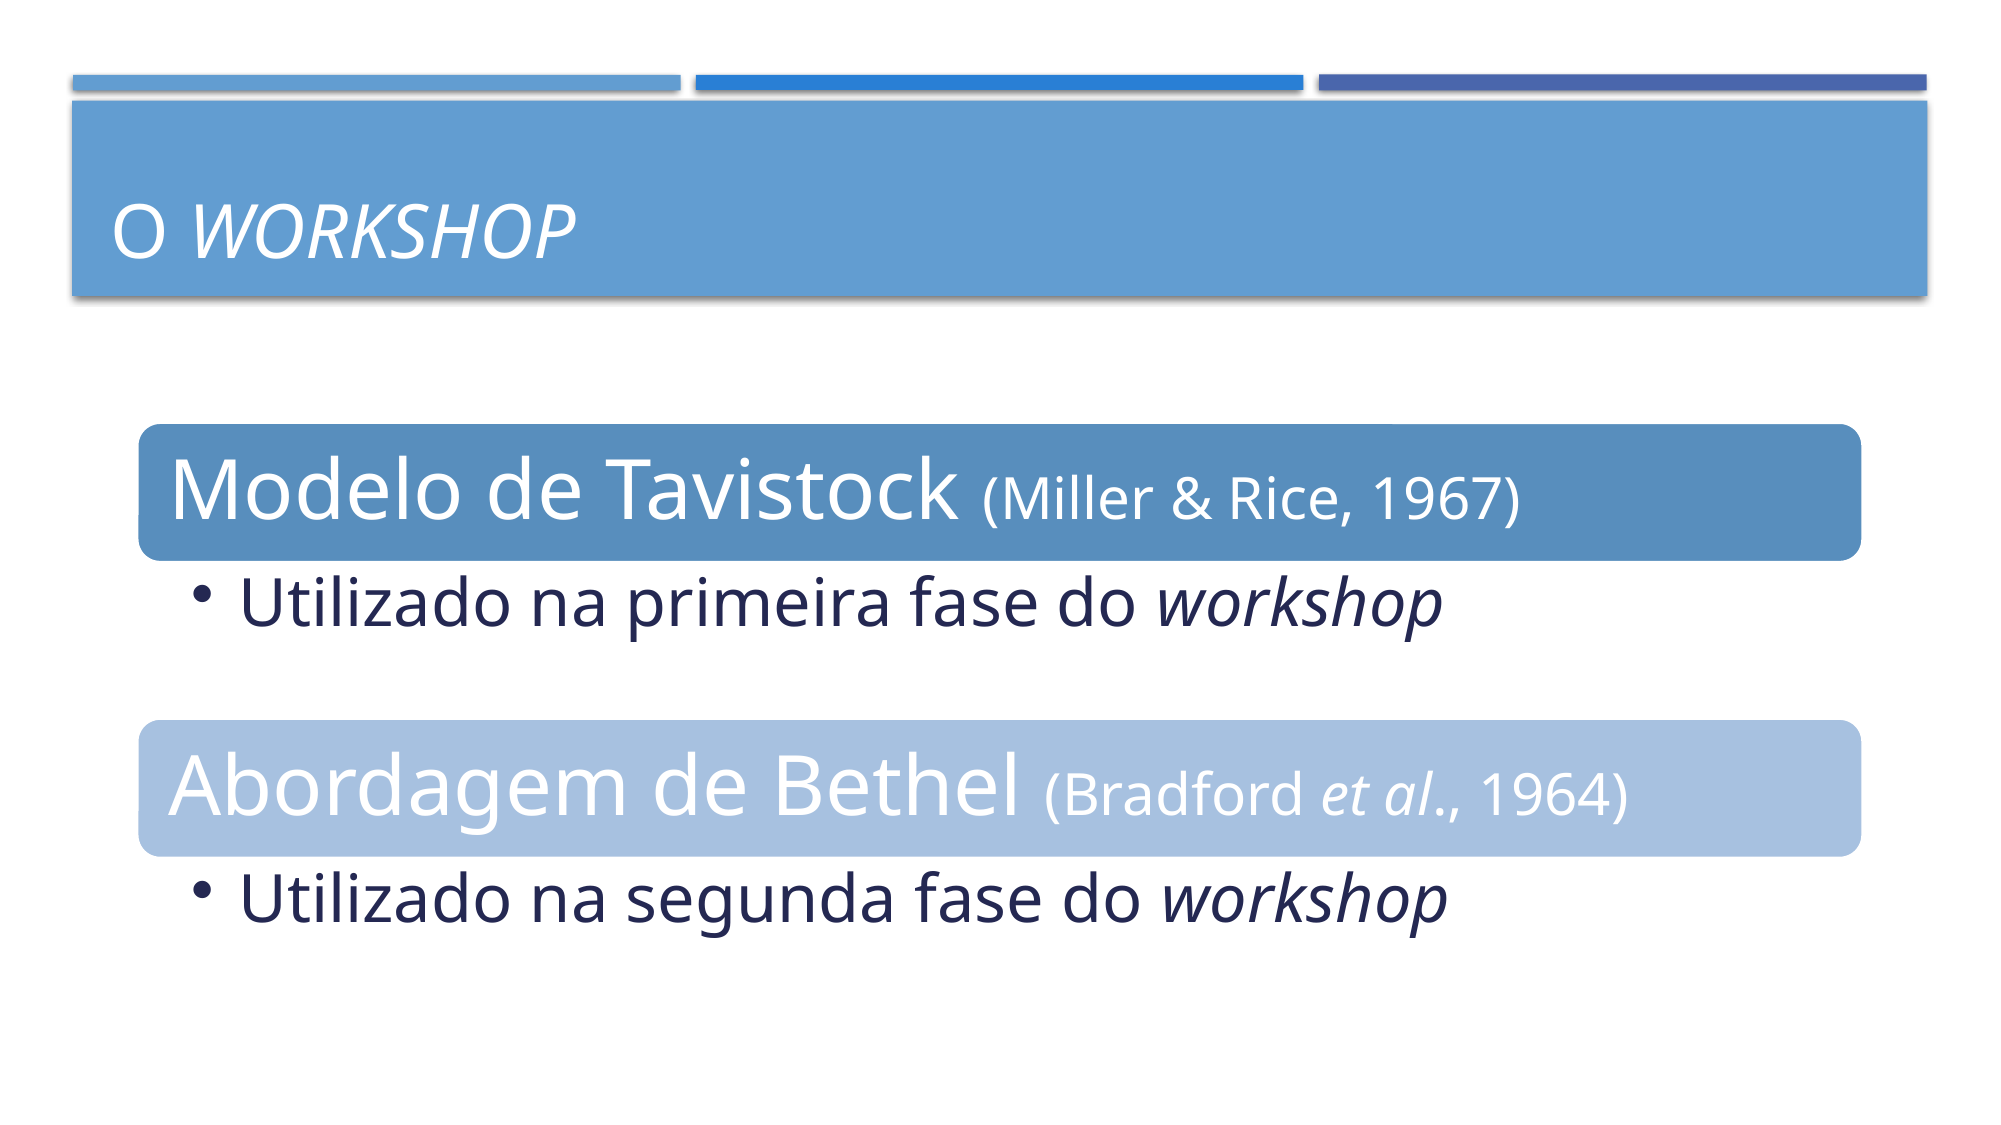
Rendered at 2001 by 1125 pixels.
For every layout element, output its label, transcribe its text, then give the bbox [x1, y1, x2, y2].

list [136, 421, 1864, 936]
title O workshop [95, 115, 1905, 282]
